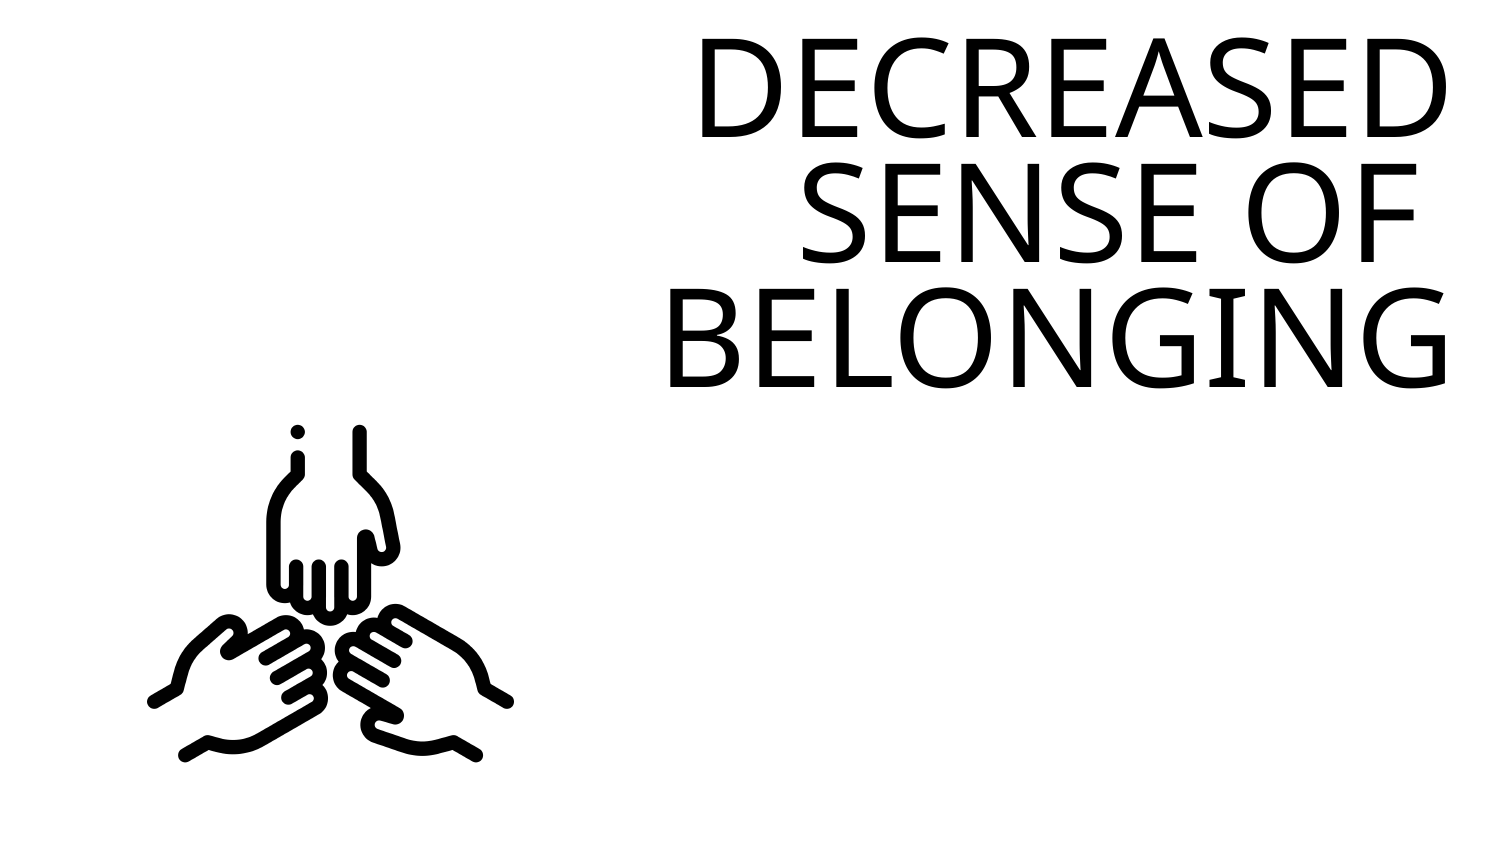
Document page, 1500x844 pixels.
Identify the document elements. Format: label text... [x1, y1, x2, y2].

title DECREASED SENSE OF BELONGING [29, 32, 1471, 812]
picture [147, 409, 514, 777]
